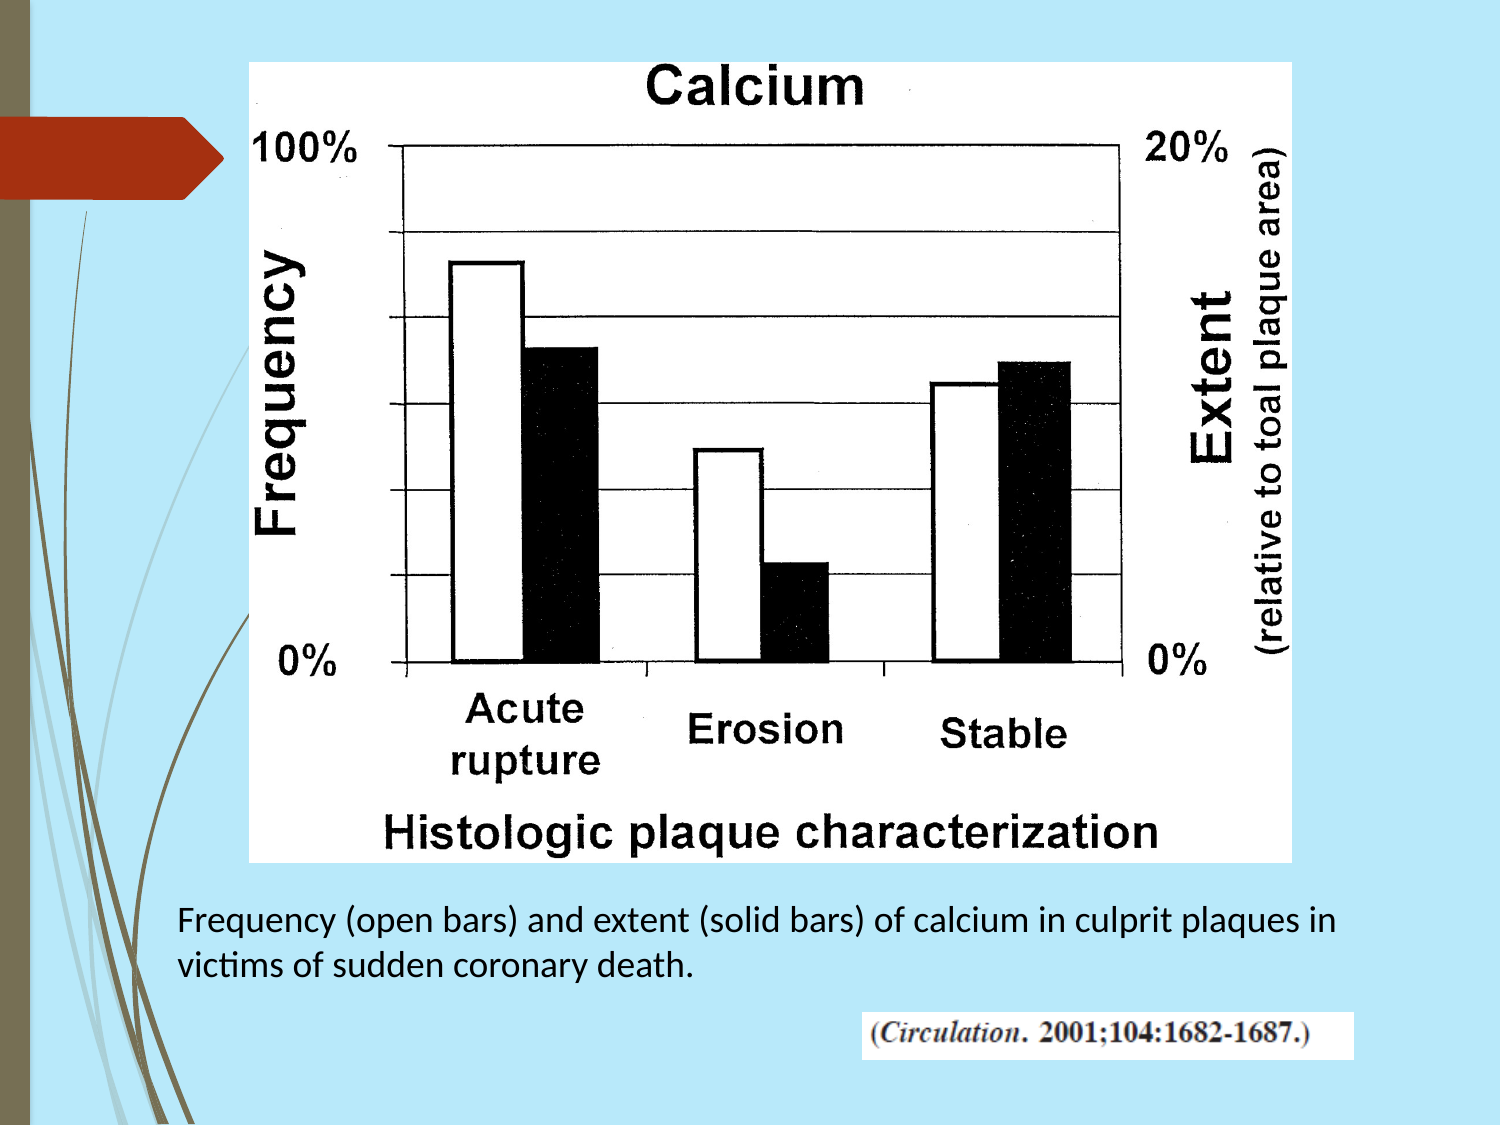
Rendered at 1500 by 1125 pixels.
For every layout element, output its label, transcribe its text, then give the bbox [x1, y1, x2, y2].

picture [249, 62, 1293, 863]
text_box Frequency (open bars) and extent (solid bars) of calcium in culprit plaques in victims of sudden coronary death. [162, 887, 1413, 993]
picture [862, 1012, 1354, 1060]
